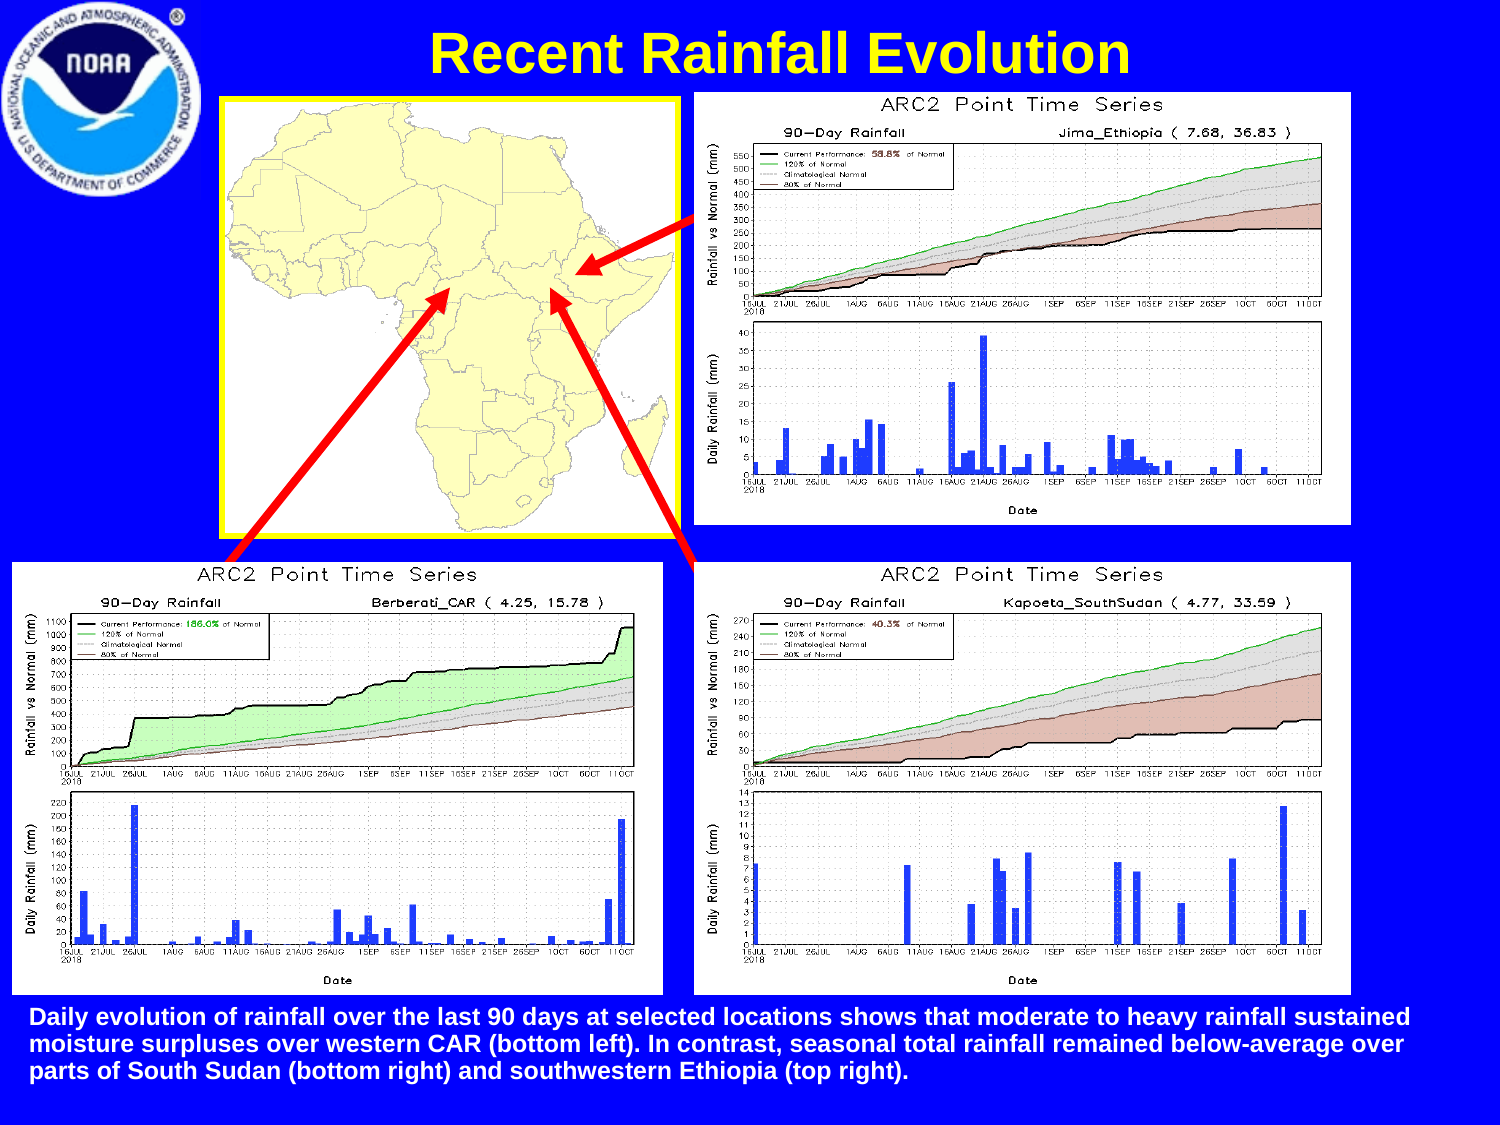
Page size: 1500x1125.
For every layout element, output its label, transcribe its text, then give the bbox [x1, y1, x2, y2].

picture [694, 92, 1350, 525]
picture [694, 562, 1350, 995]
picture [224, 101, 675, 534]
text_box Recent Rainfall Evolution [287, 0, 1275, 100]
picture [0, 0, 200, 200]
text_box Daily evolution of rainfall over the last 90 days at selected locations shows that moderate to heavy rainfall sustained moisture surpluses over western CAR (bottom left). In contrast, seasonal total rainfall remained below-average over parts of South Sudan (bottom right) and southwestern Ethiopia (top right). [13, 996, 1479, 1093]
picture [12, 562, 663, 995]
